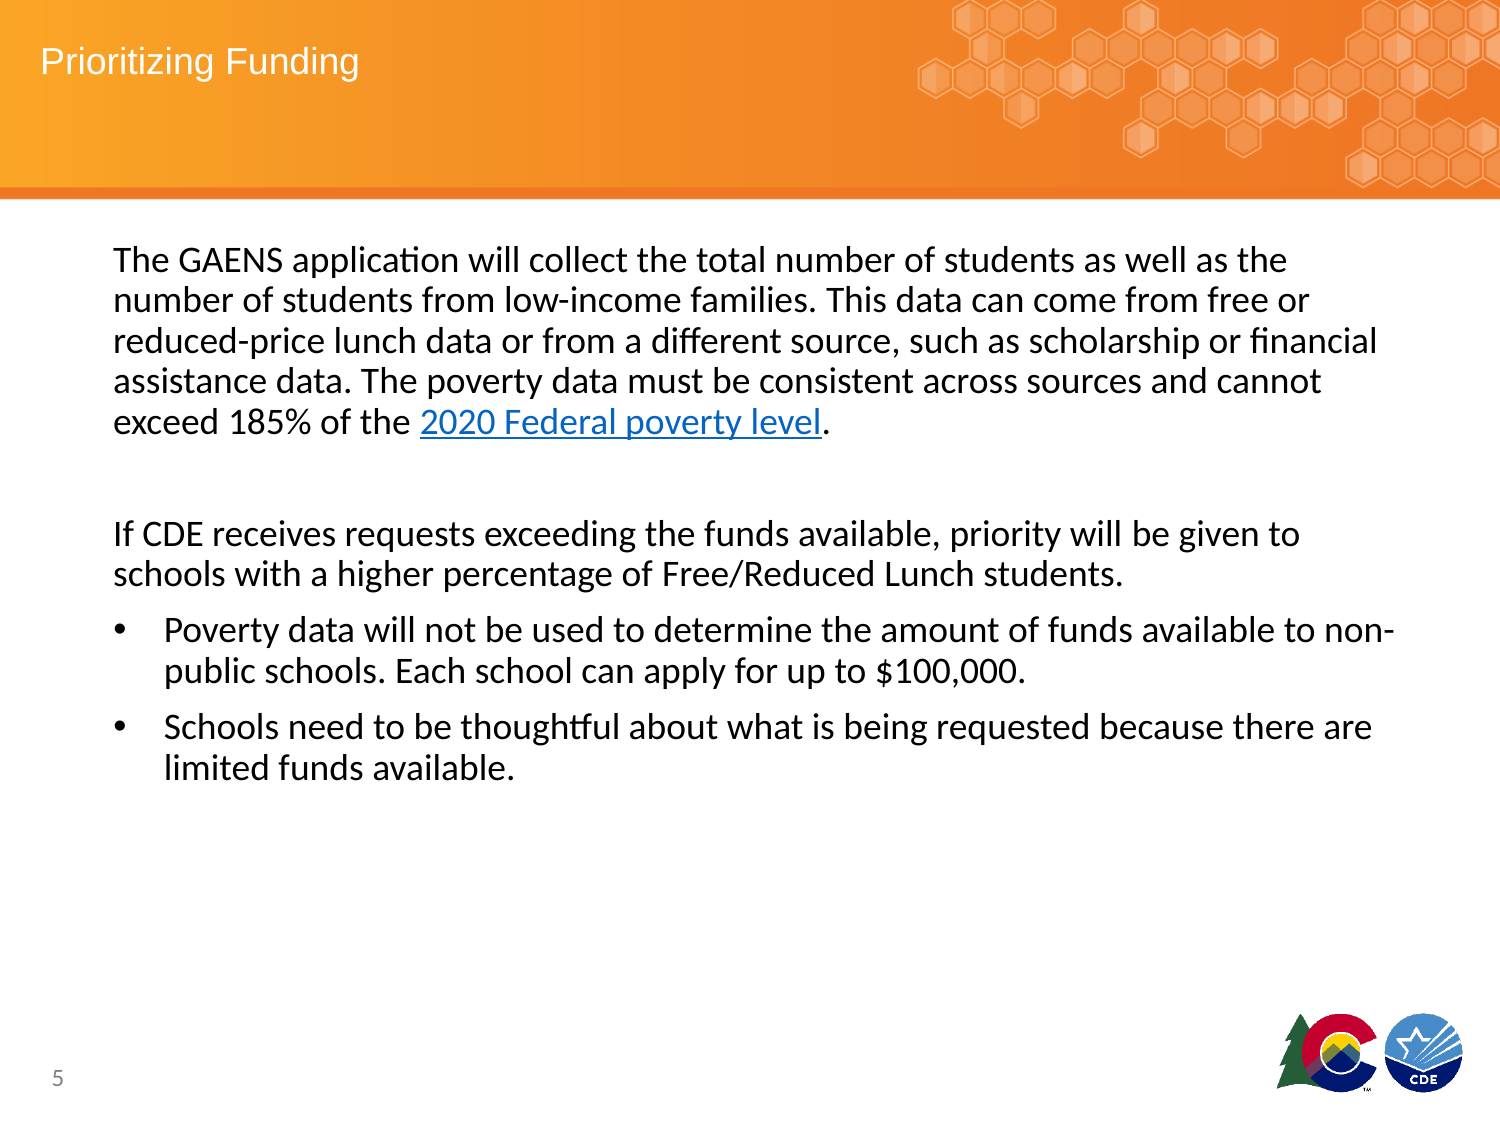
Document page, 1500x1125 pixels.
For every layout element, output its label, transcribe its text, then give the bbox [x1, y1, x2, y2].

slide_number 5 [36, 1054, 375, 1115]
list The GAENS application will collect the total number of students as well as the number of students from low-income families. This data can come from free or reduced-price lunch data or from a different source, such as scholarship or financial assistance data. The poverty data must be consistent across sources and cannot exceed 185% of the 2020 Federal poverty level. If CDE receives requests exceeding the funds available, priority will be given to schools with a higher percentage of Free/Reduced Lunch students. Poverty data will not be used to determine the amount of funds available to non-public schools. Each school can apply for up to $100,000. Schools need to be thoughtful about what is being requested because there are limited funds available. [103, 239, 1397, 1002]
title Prioritizing Funding [40, 41, 1038, 166]
picture [1275, 1012, 1463, 1093]
picture [0, 0, 1500, 200]
